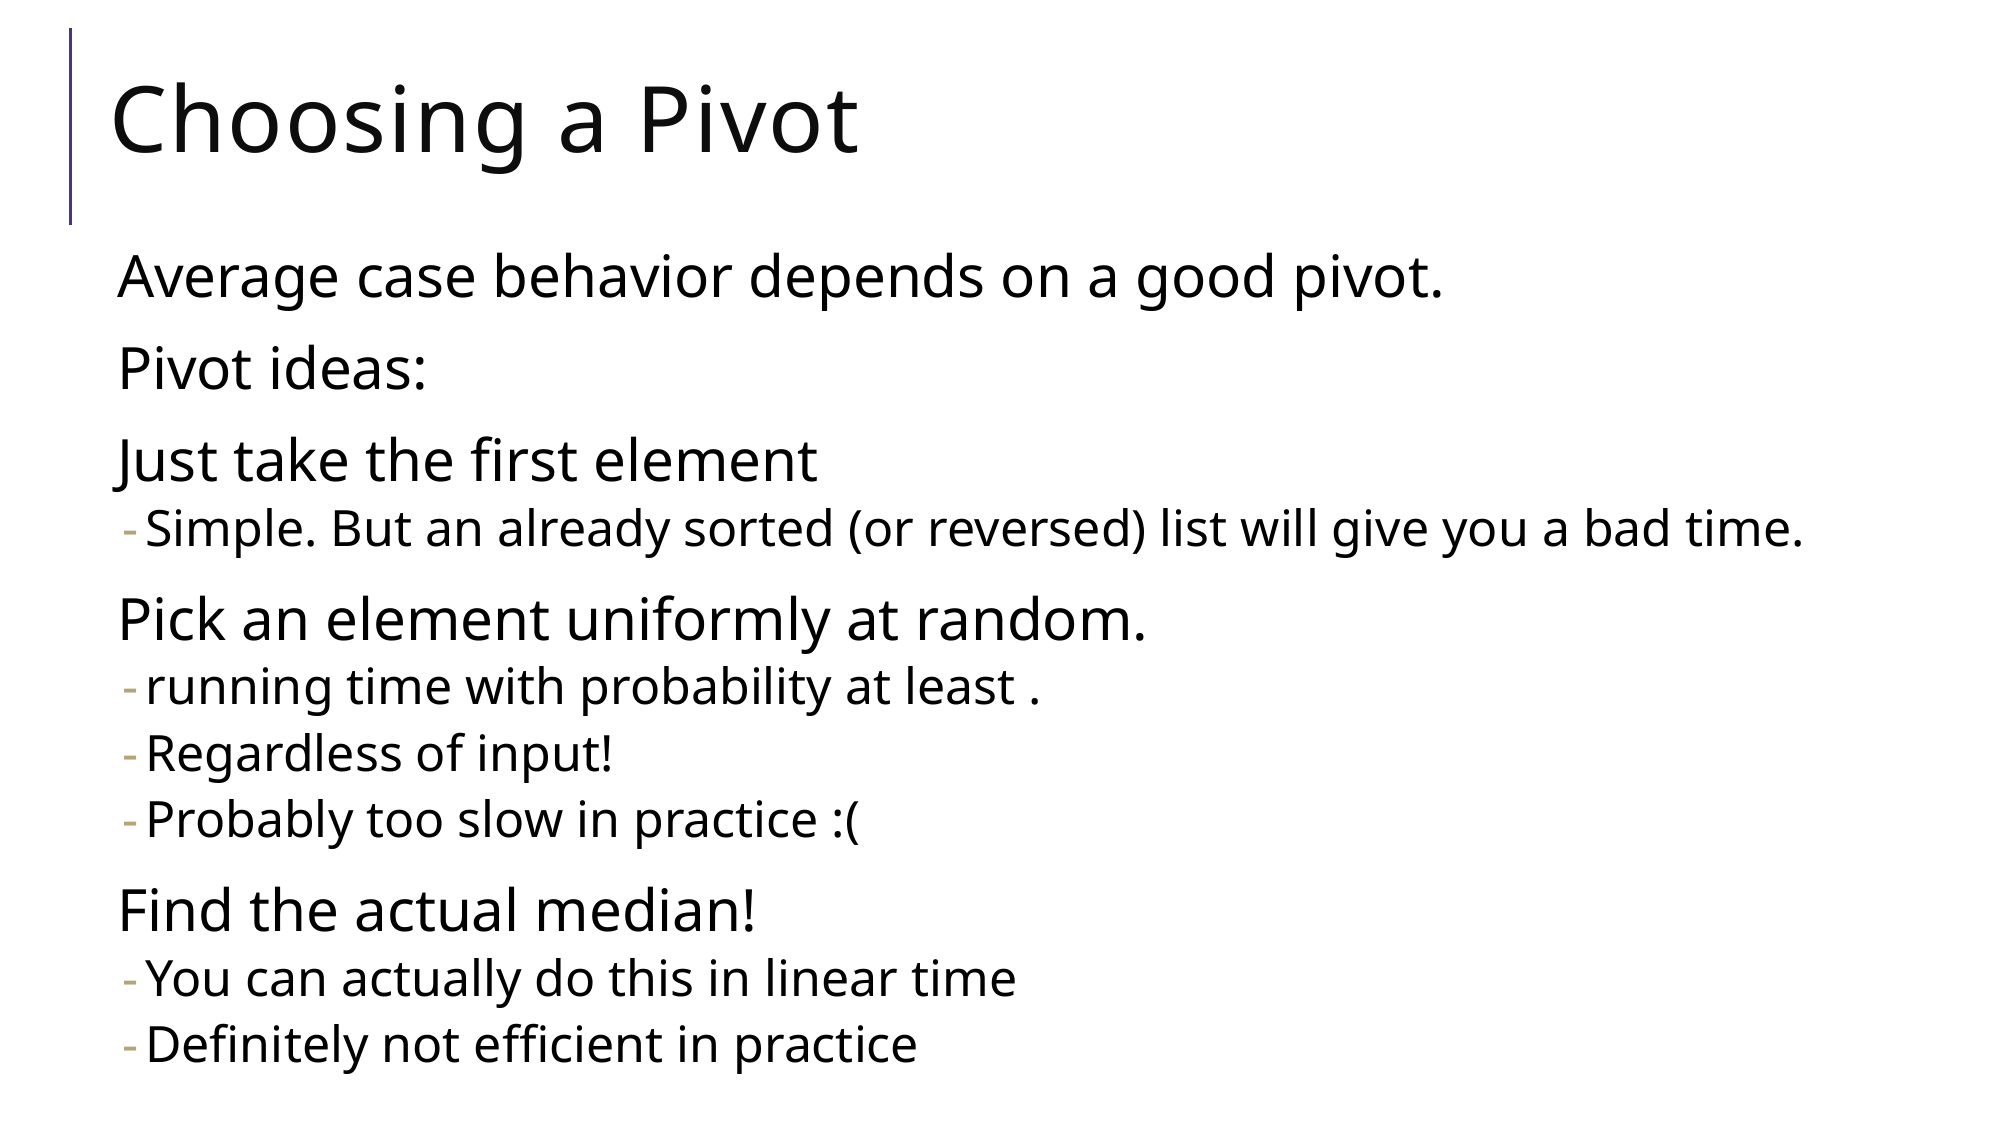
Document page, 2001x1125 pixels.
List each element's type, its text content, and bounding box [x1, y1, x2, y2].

title Choosing a Pivot [94, 43, 1930, 210]
